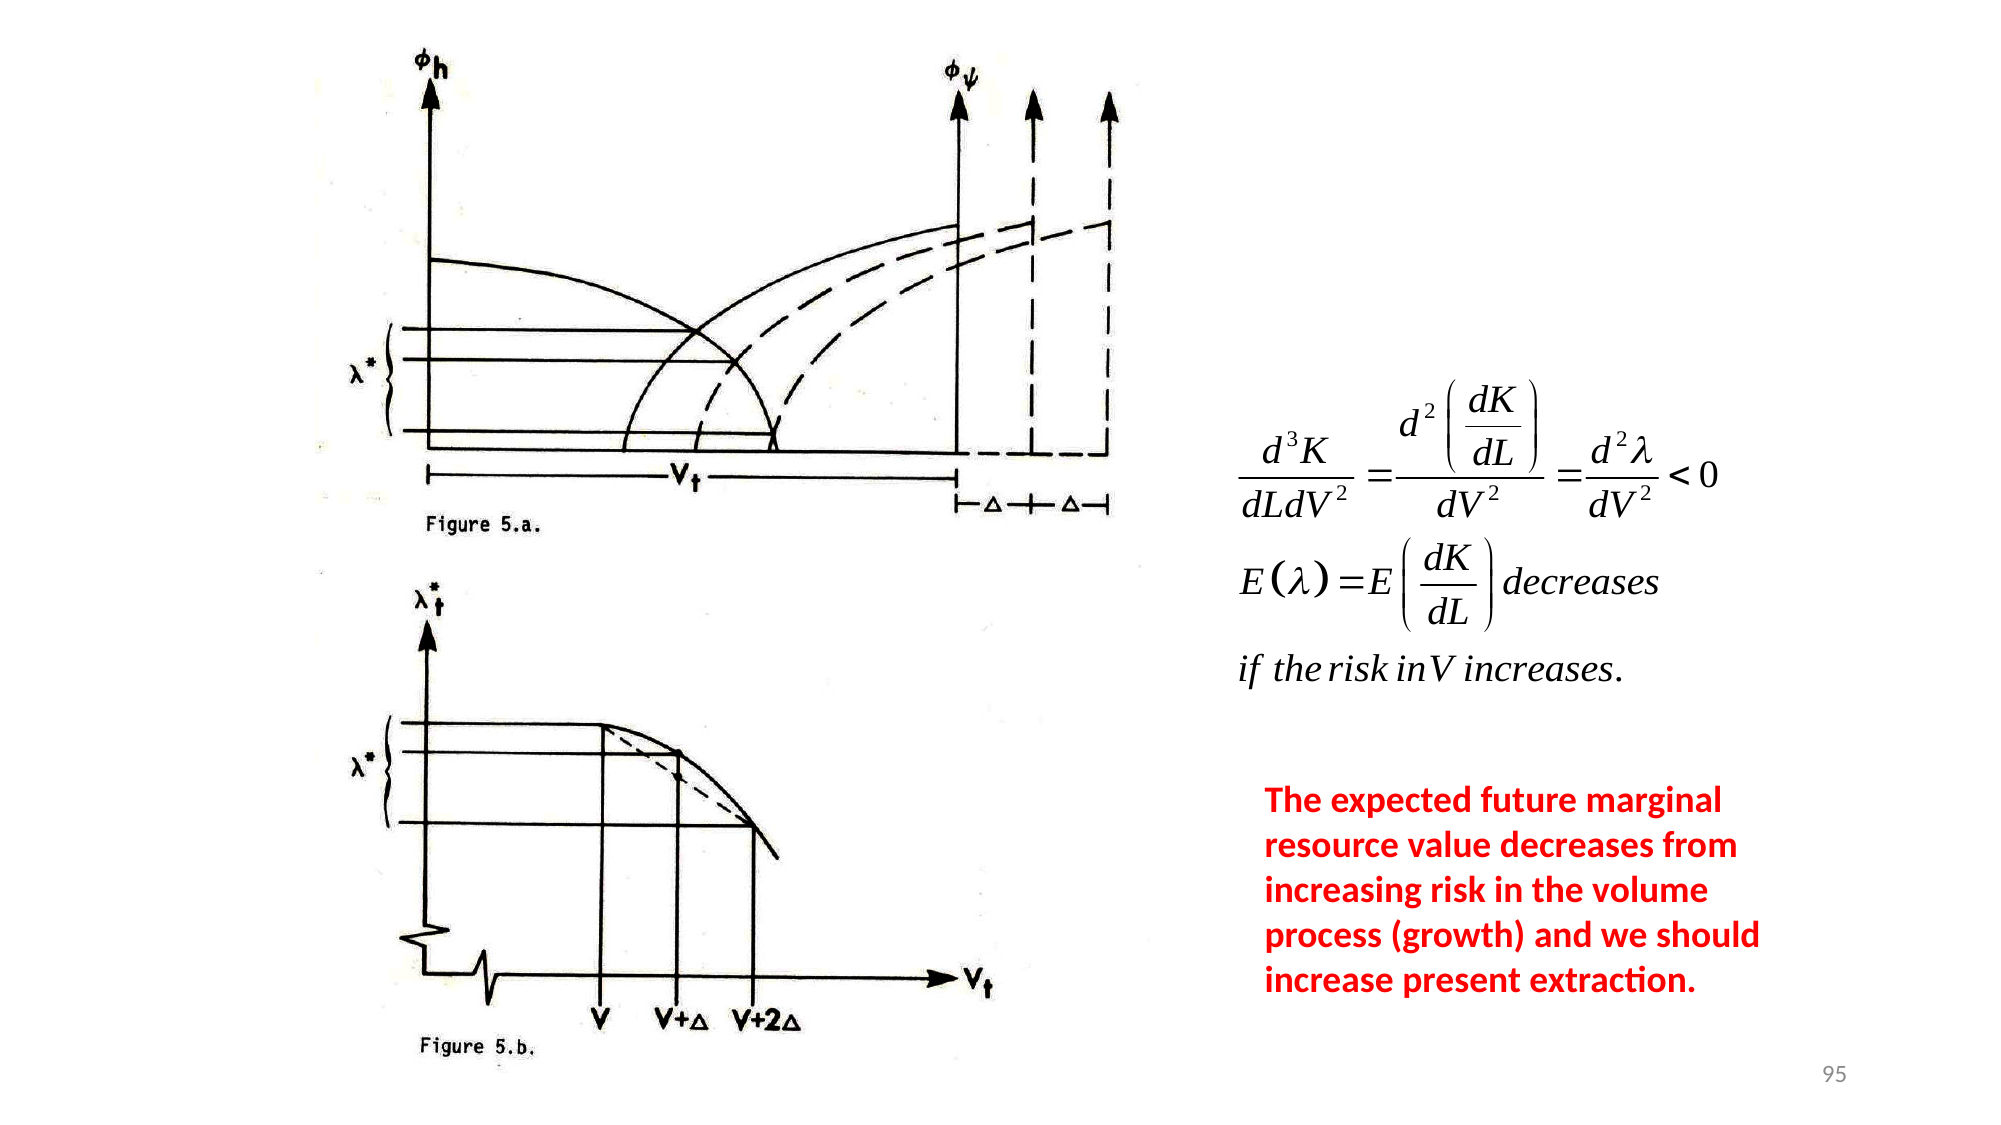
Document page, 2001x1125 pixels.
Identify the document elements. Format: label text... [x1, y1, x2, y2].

slide_number 95 [1412, 1042, 1863, 1103]
text_box The expected future marginal resource value decreases from increasing risk in the volume process (growth) and we should increase present extraction. [1249, 767, 1777, 1008]
picture [314, 25, 1150, 1073]
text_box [1232, 372, 1725, 747]
